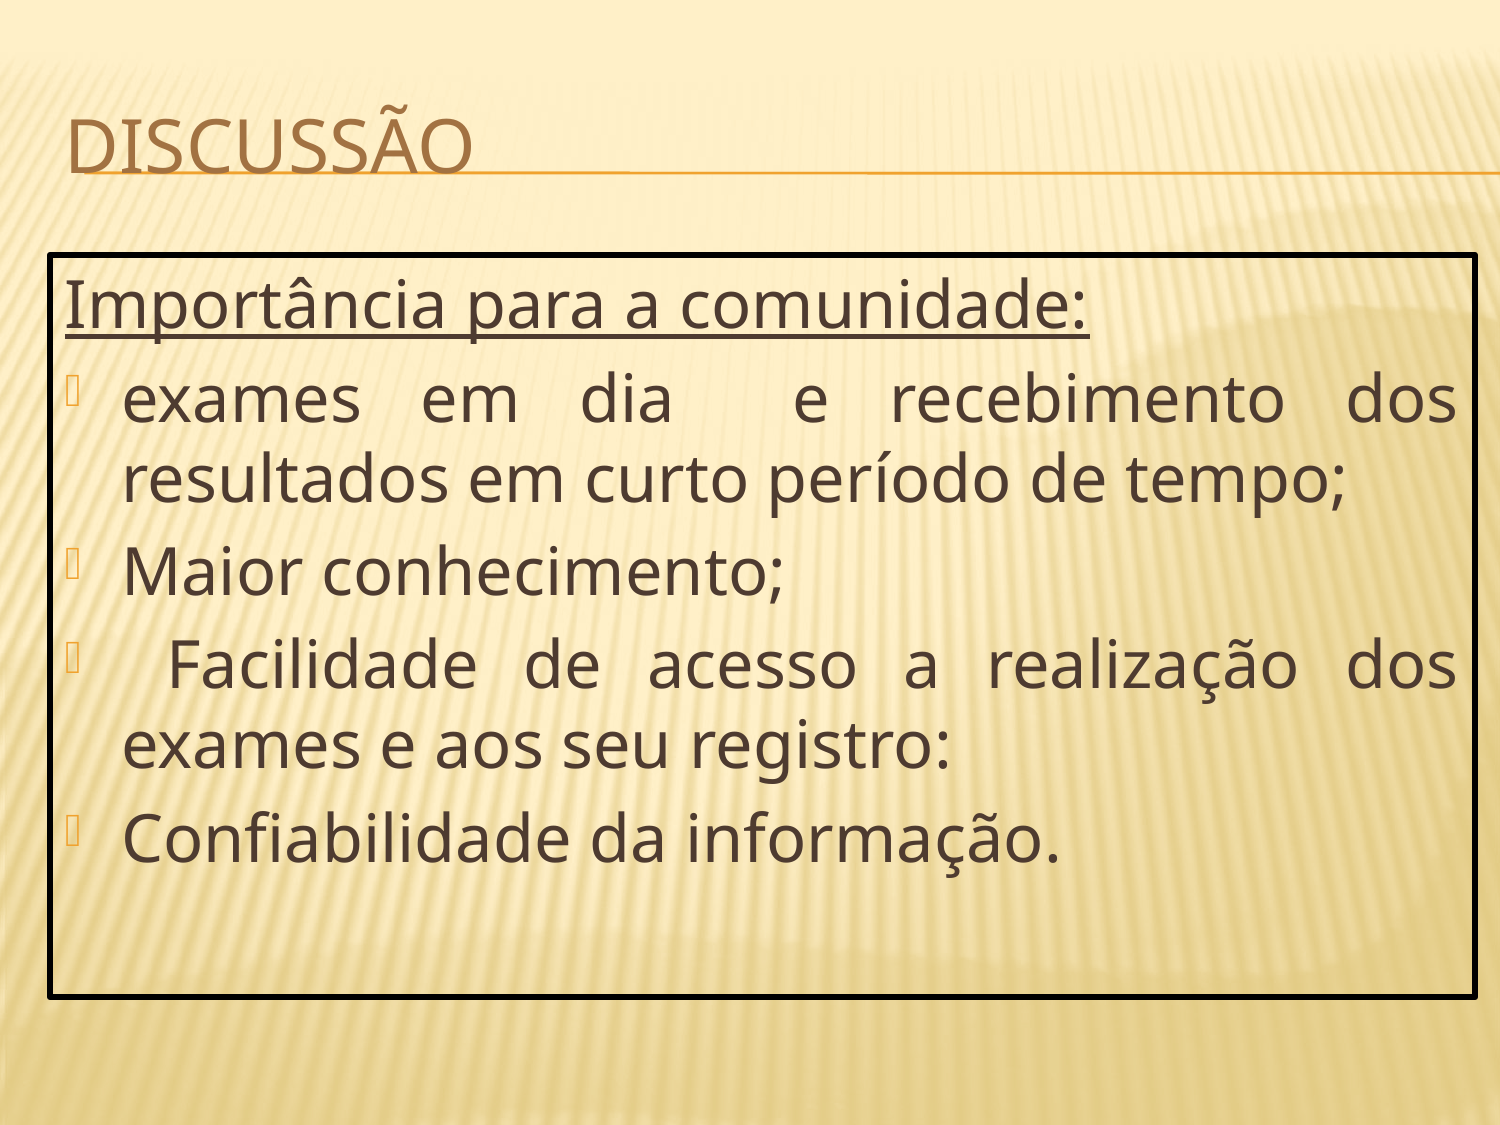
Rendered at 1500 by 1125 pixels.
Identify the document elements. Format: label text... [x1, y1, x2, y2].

list Importância para a comunidade: exames em dia e recebimento dos resultados em curto período de tempo; Maior conhecimento; Facilidade de acesso a realização dos exames e aos seu registro: Confiabilidade da informação. [50, 254, 1475, 998]
title discussão [50, 75, 1475, 213]
